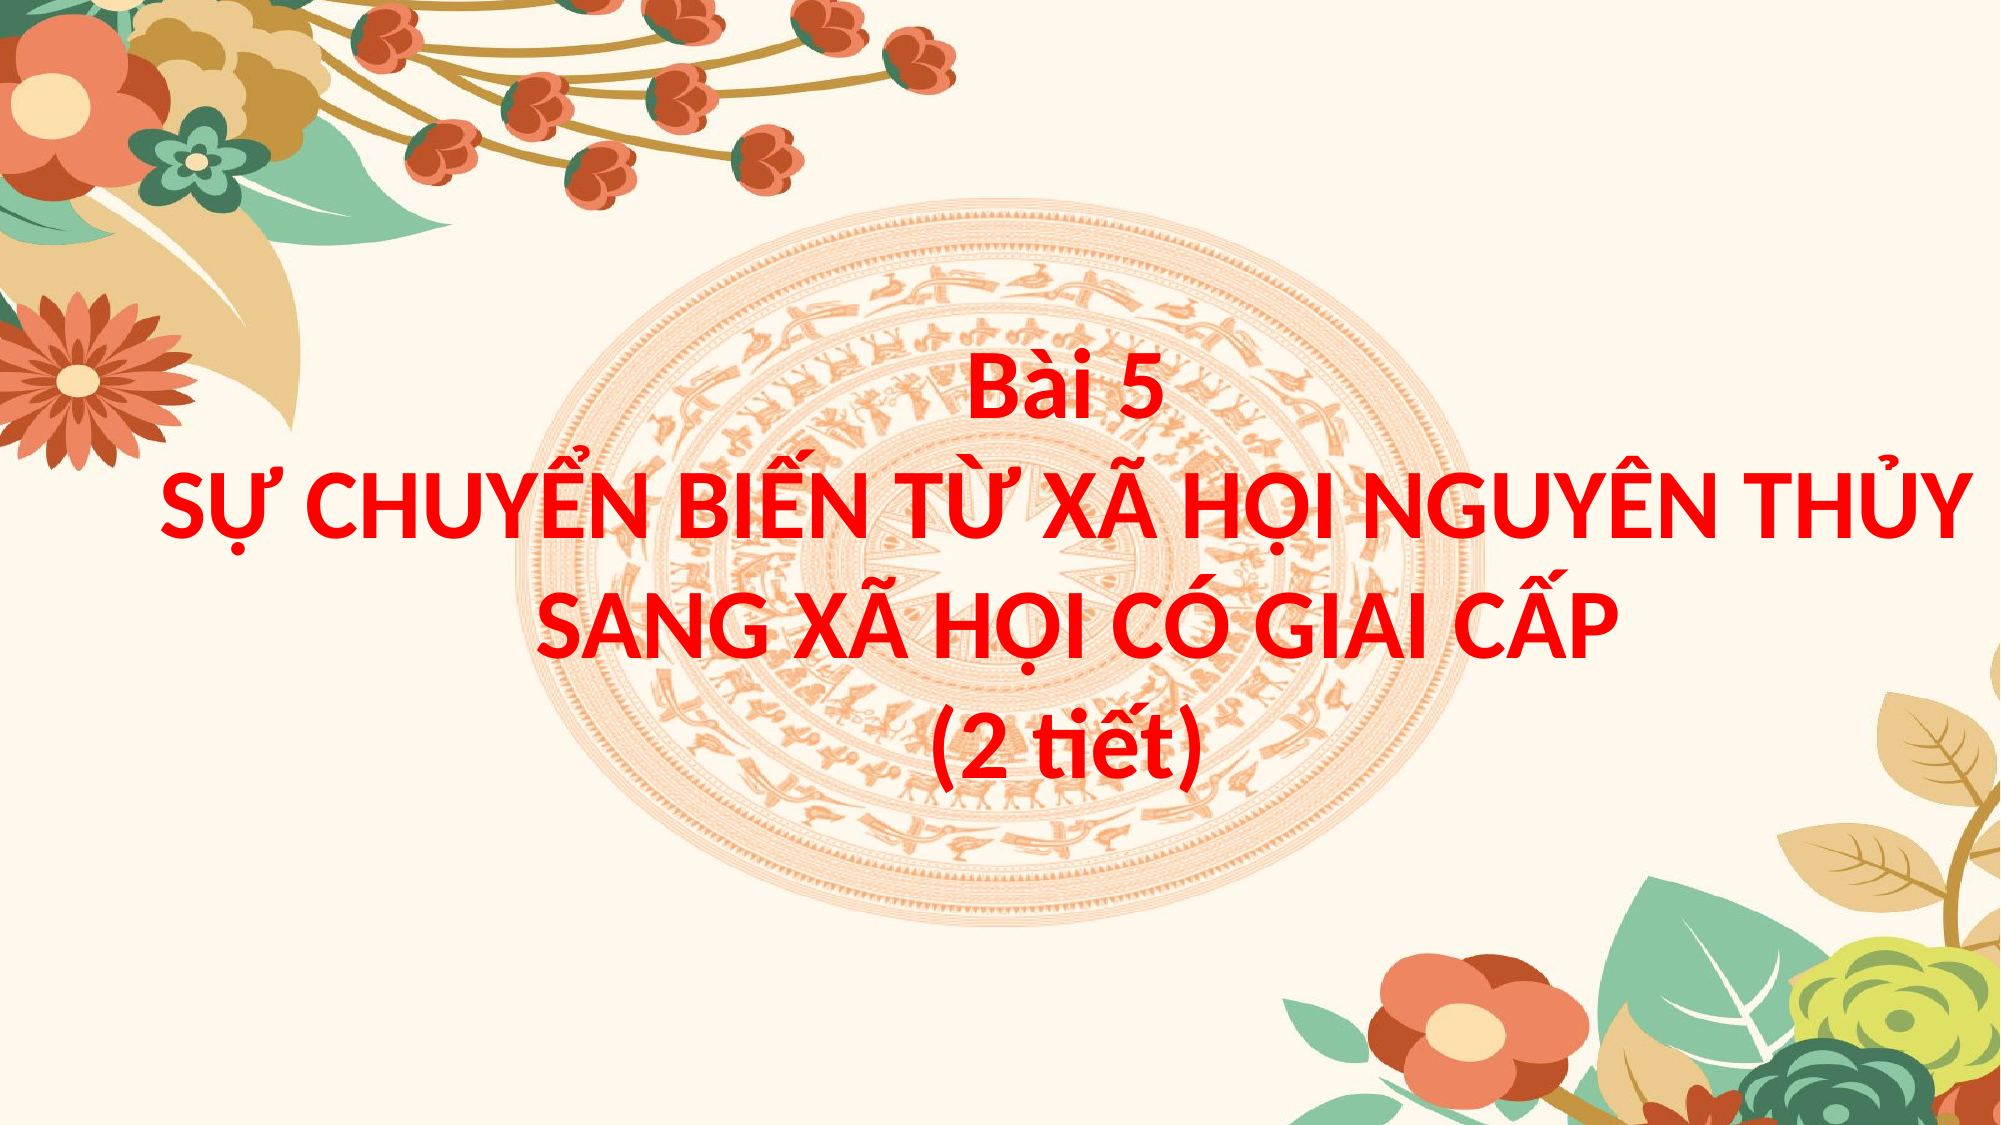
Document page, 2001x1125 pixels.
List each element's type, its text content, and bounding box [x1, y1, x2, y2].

text_box Bài 5 SỰ CHUYỂN BIẾN TỪ XÃ HỘI NGUYÊN THỦY SANG XÃ HỘI CÓ GIAI CẤP (2 tiết) [144, 311, 1990, 806]
picture [0, 0, 2001, 1125]
